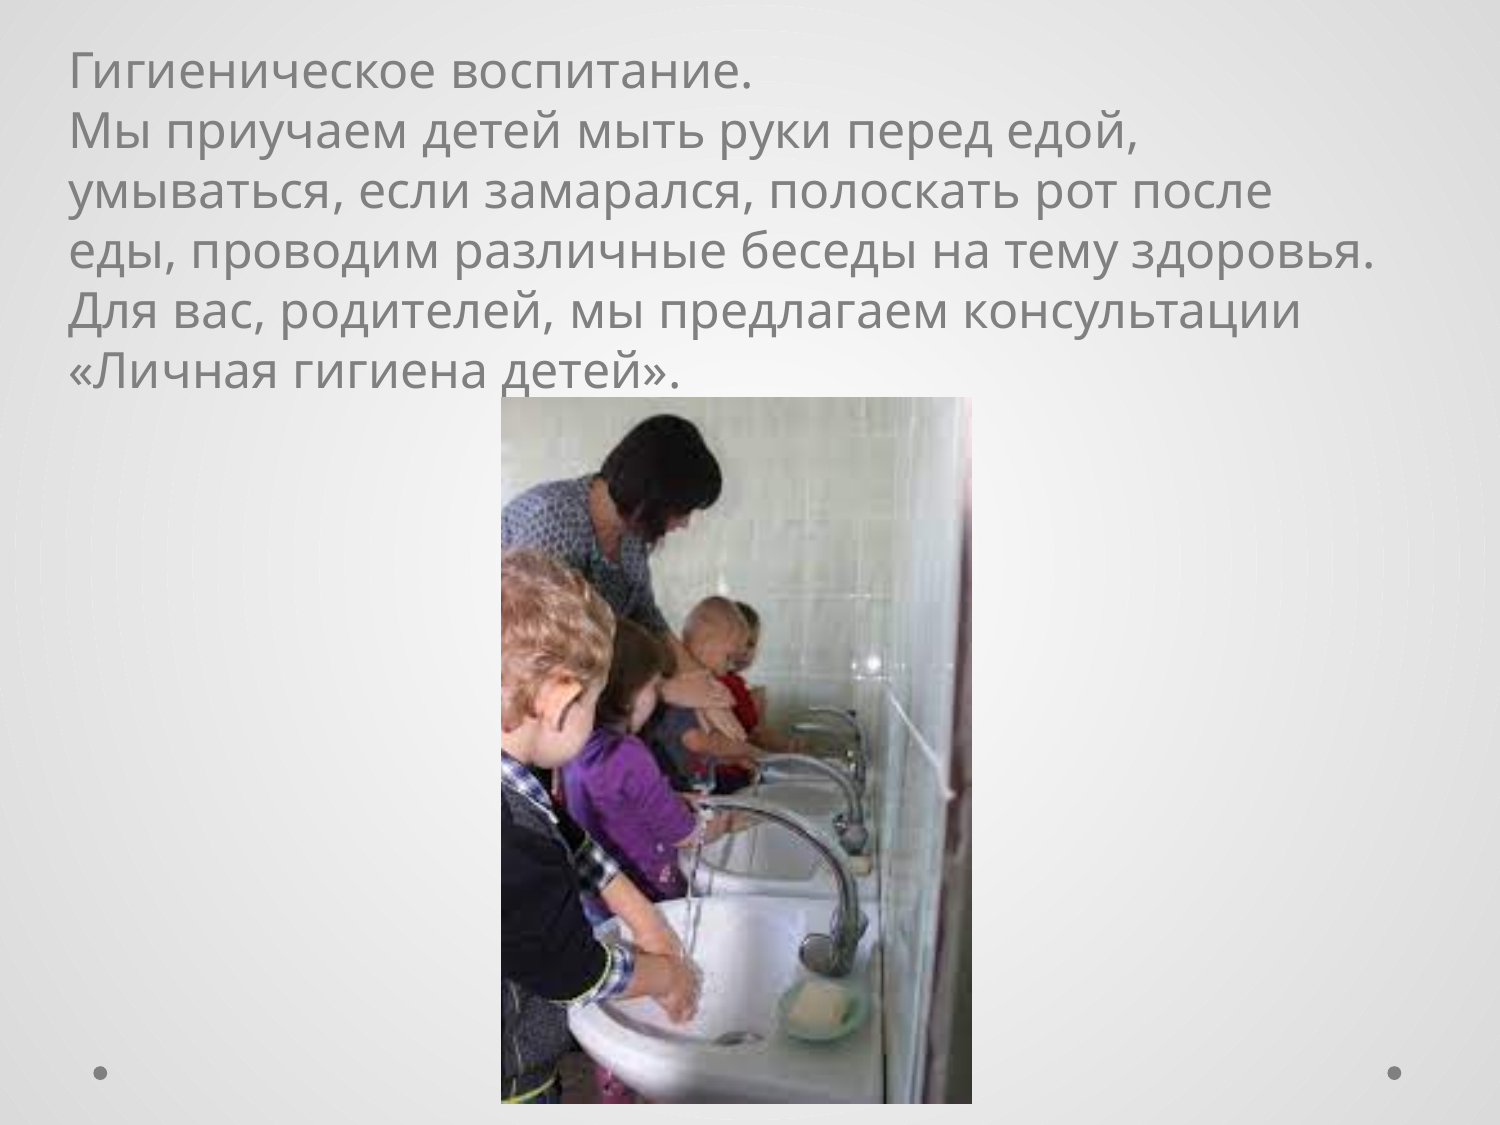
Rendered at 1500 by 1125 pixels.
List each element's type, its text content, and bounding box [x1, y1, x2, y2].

picture [501, 396, 973, 1104]
list Гигиеническое воспитание. Мы приучаем детей мыть руки перед едой, умываться, если замарался, полоскать рот после еды, проводим различные беседы на тему здоровья. Для вас, родителей, мы предлагаем консультации «Личная гигиена детей». [53, 30, 1404, 774]
